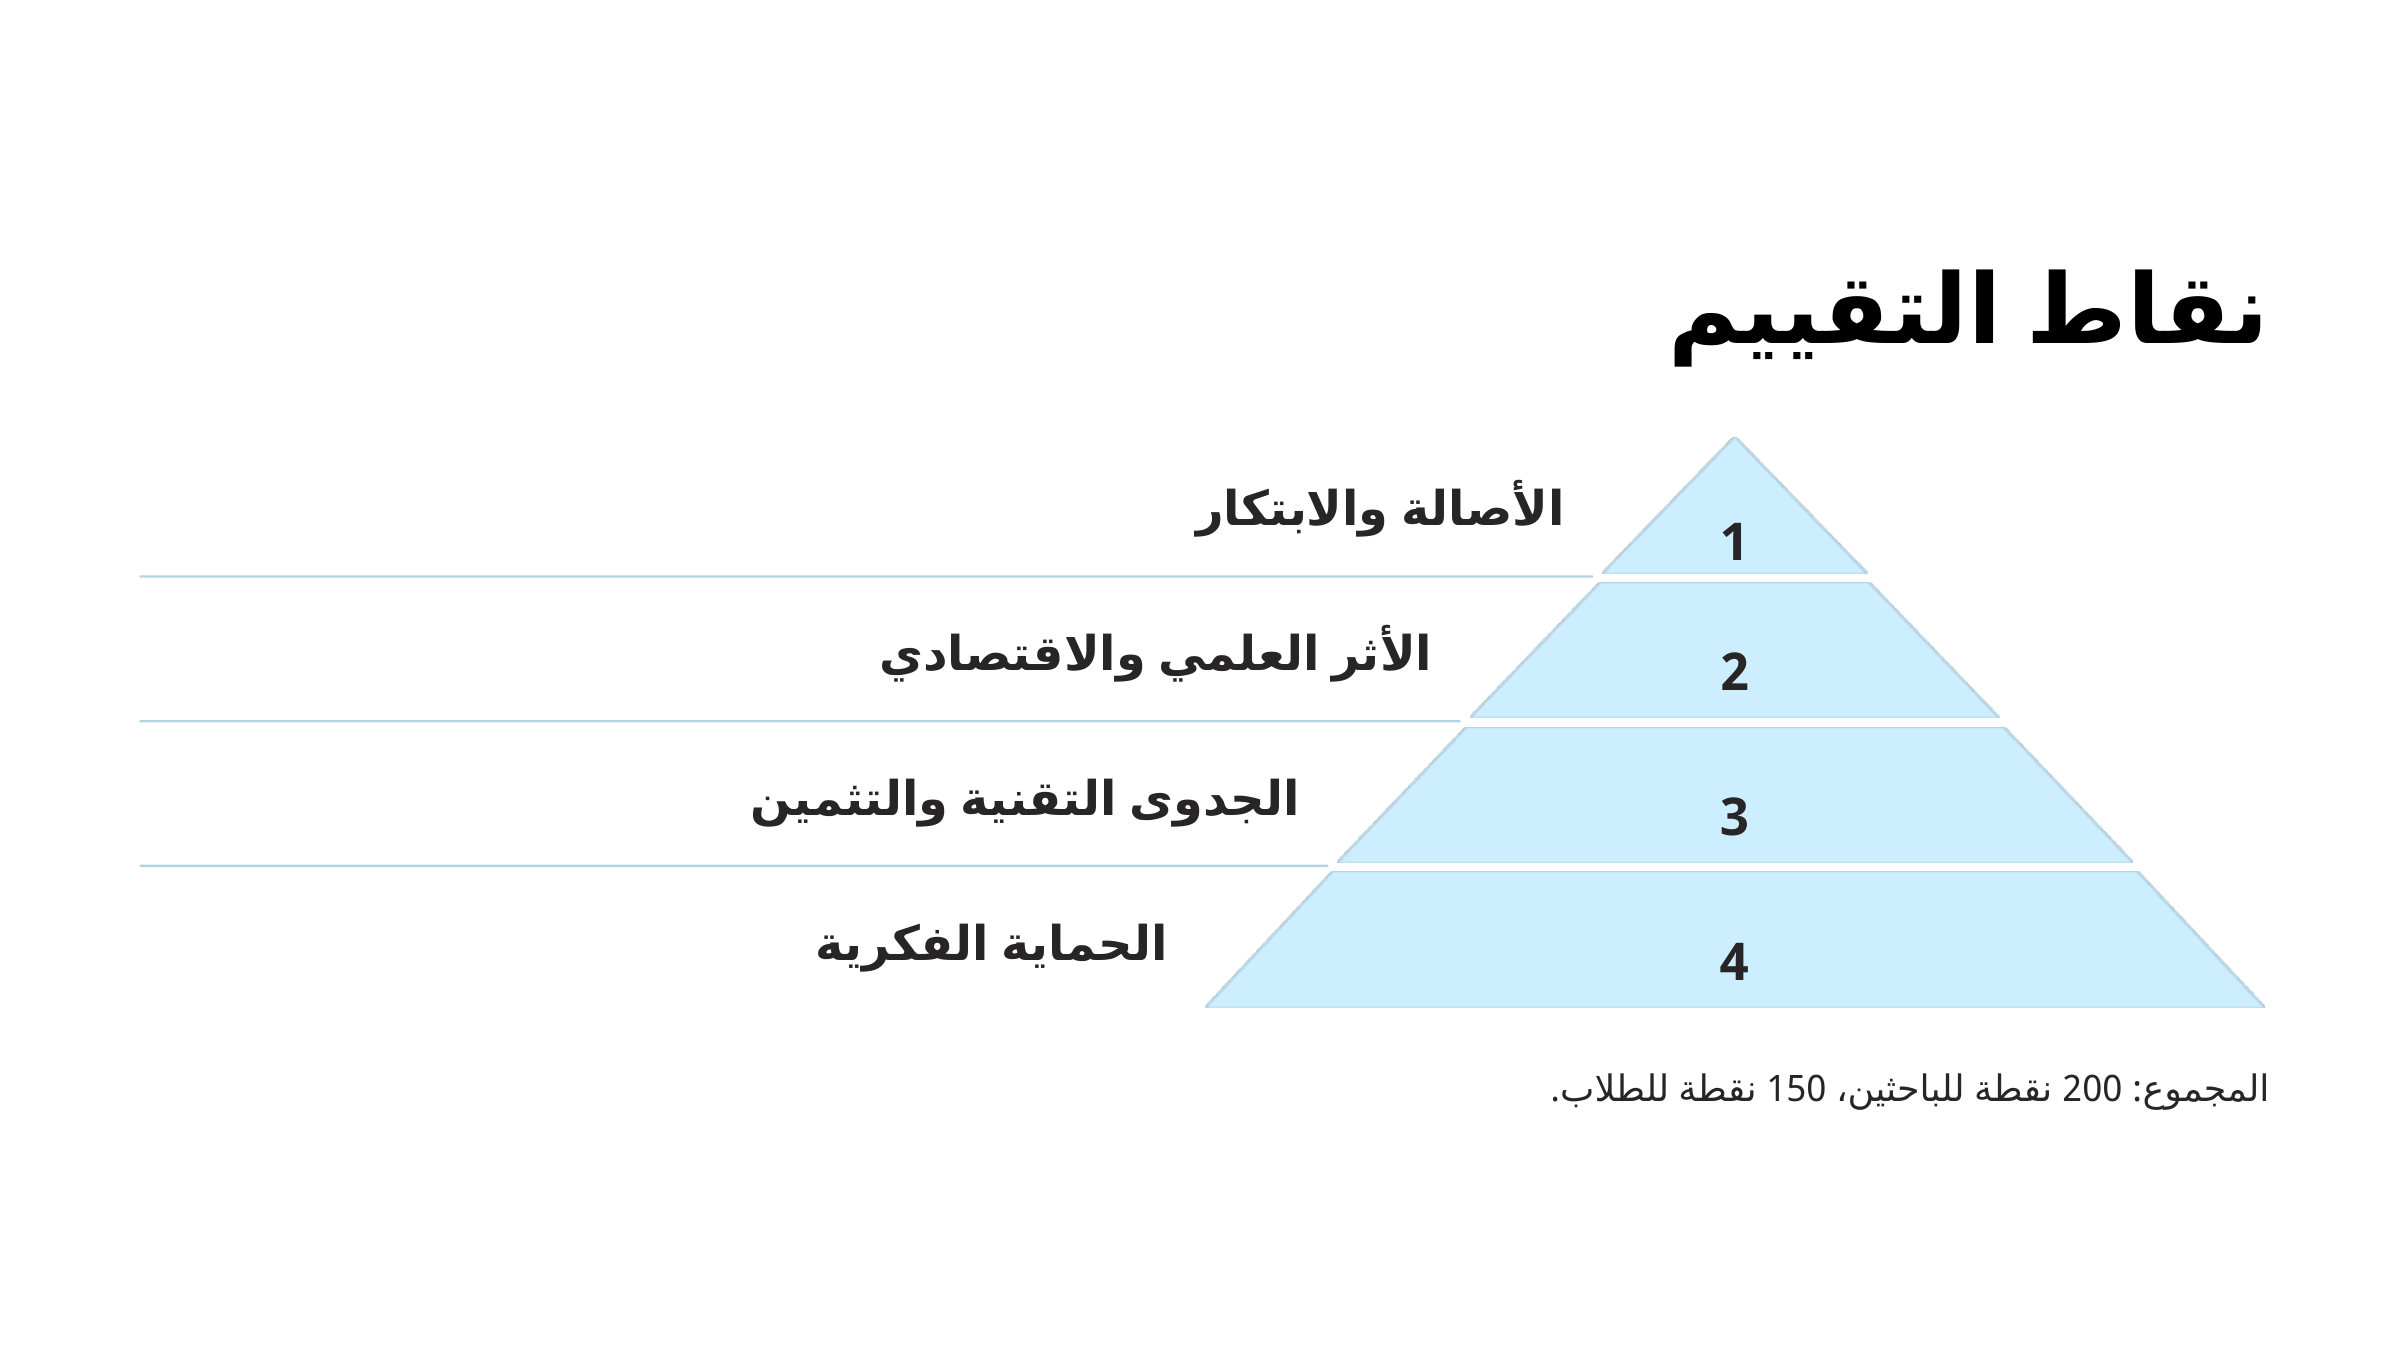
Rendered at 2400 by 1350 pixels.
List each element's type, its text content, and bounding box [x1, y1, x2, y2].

text_box الحماية الفكرية [890, 909, 1169, 971]
picture [1337, 727, 2133, 863]
text_box الأصالة والابتكار [1269, 474, 1566, 536]
picture [1602, 437, 1868, 574]
picture [1470, 582, 2000, 718]
text_box [139, 864, 1329, 868]
text_box الأثر العلمي والاقتصادي [986, 619, 1433, 681]
text_box الجدوى التقنية والتثمين [848, 764, 1301, 826]
text_box المجموع: 200 نقطة للباحثين، 150 نقطة للطلاب. [130, 1049, 2270, 1109]
text_box نقاط التقييم [1293, 241, 2270, 364]
picture [1205, 871, 2265, 1008]
